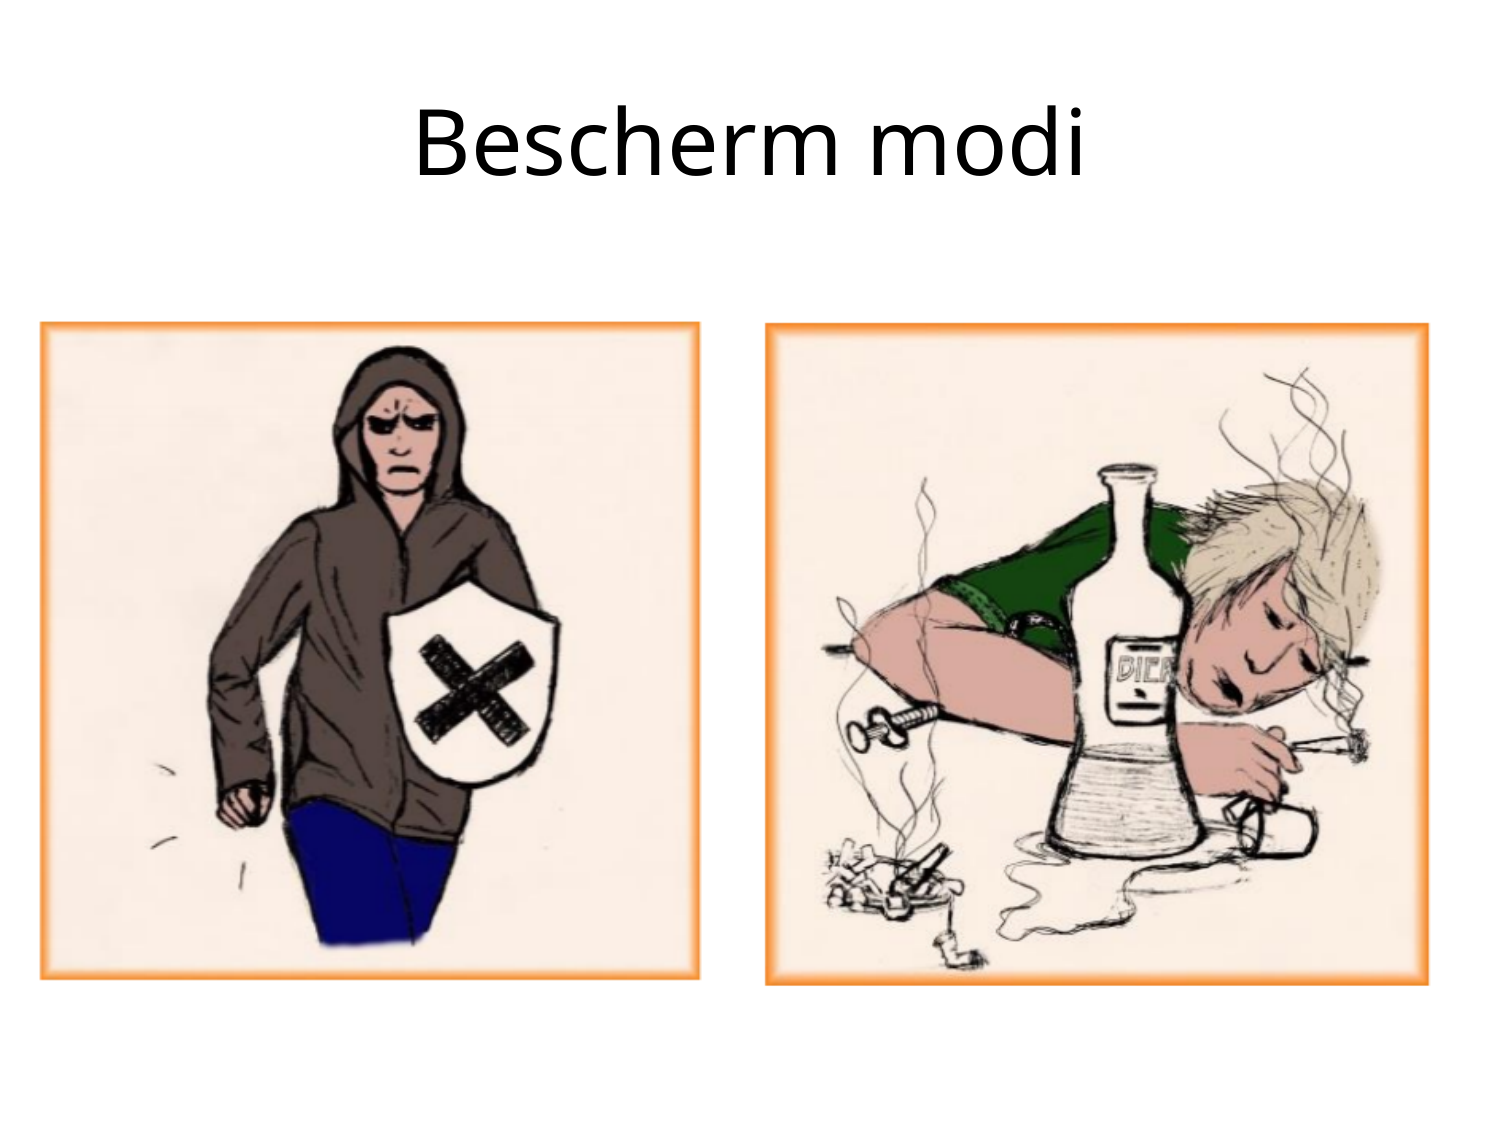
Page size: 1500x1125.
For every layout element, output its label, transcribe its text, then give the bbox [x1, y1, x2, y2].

title Bescherm modi [75, 45, 1425, 233]
picture [9, 274, 1491, 1030]
